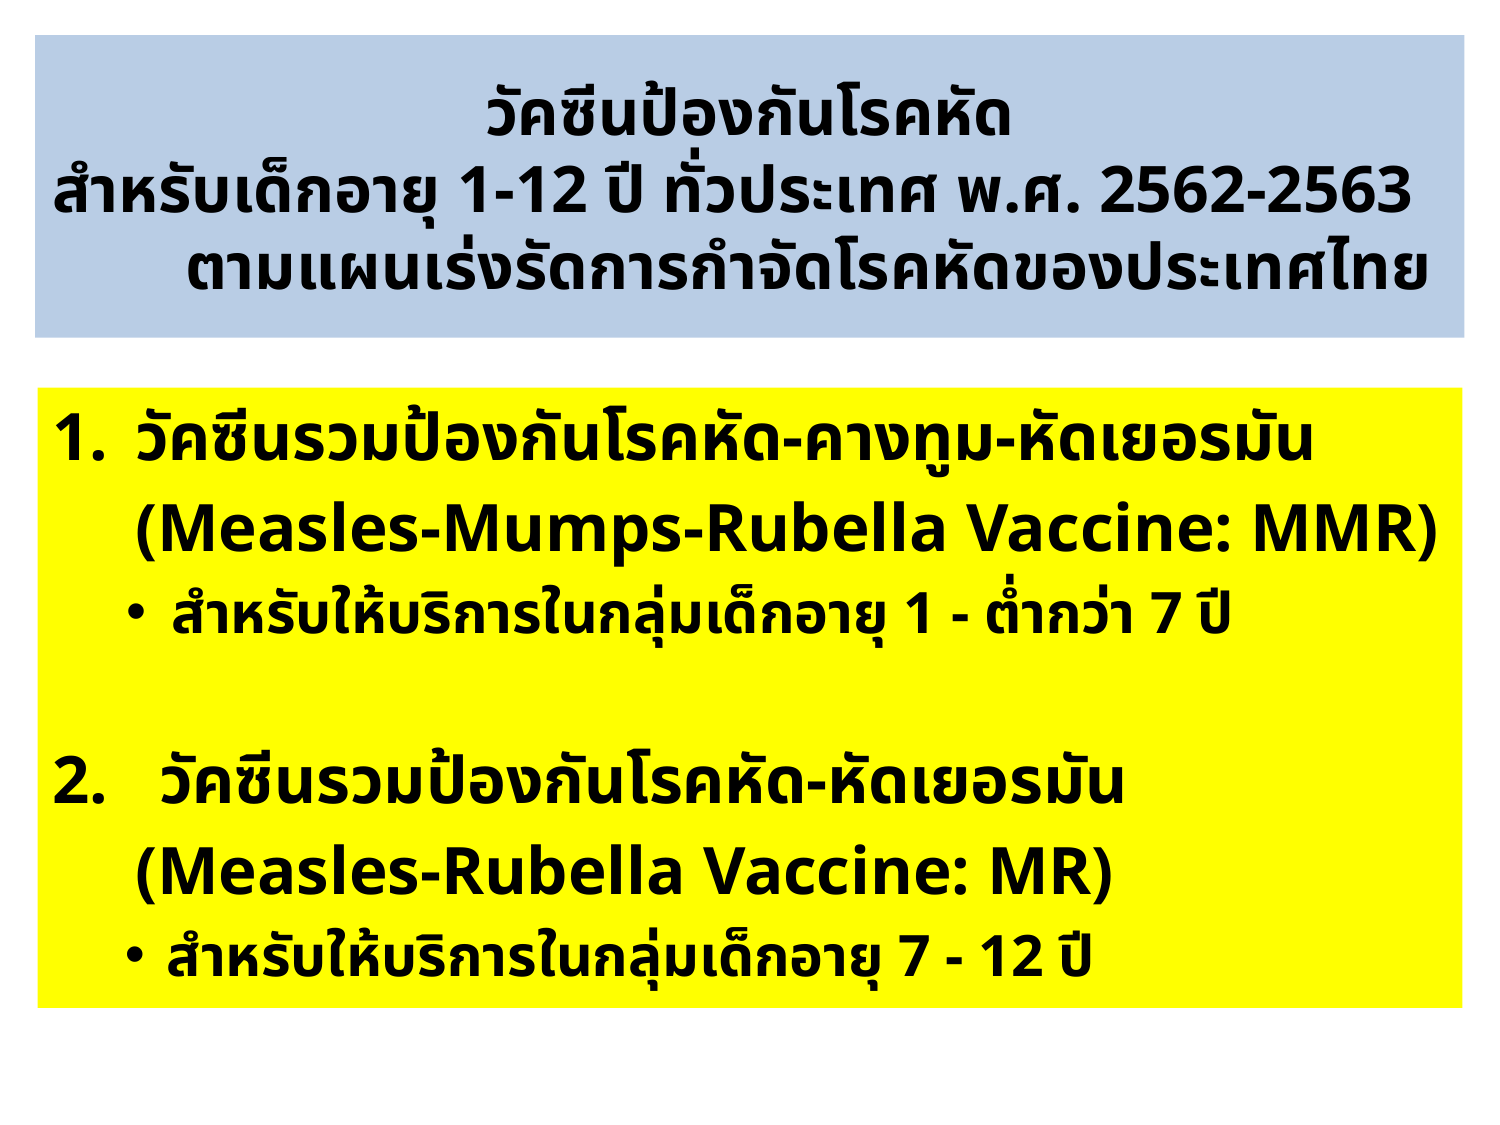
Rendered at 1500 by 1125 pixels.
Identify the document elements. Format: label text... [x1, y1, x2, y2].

title วัคซีนป้องกันโรคหัด สำหรับเด็กอายุ 1-12 ปี ทั่วประเทศ พ.ศ. 2562-2563 ตามแผนเร่งรัดการกำจัดโรคหัดของประเทศไทย [35, 35, 1465, 338]
list วัคซีนรวมป้องกันโรคหัด-คางทูม-หัดเยอรมัน (Measles-Mumps-Rubella Vaccine: MMR) สำหรับให้บริการในกลุ่มเด็กอายุ 1 - ต่ำกว่า 7 ปี 2. วัคซีนรวมป้องกันโรคหัด-หัดเยอรมัน (Measles-Rubella Vaccine: MR) สำหรับให้บริการในกลุ่มเด็กอายุ 7 - 12 ปี [37, 387, 1463, 1008]
